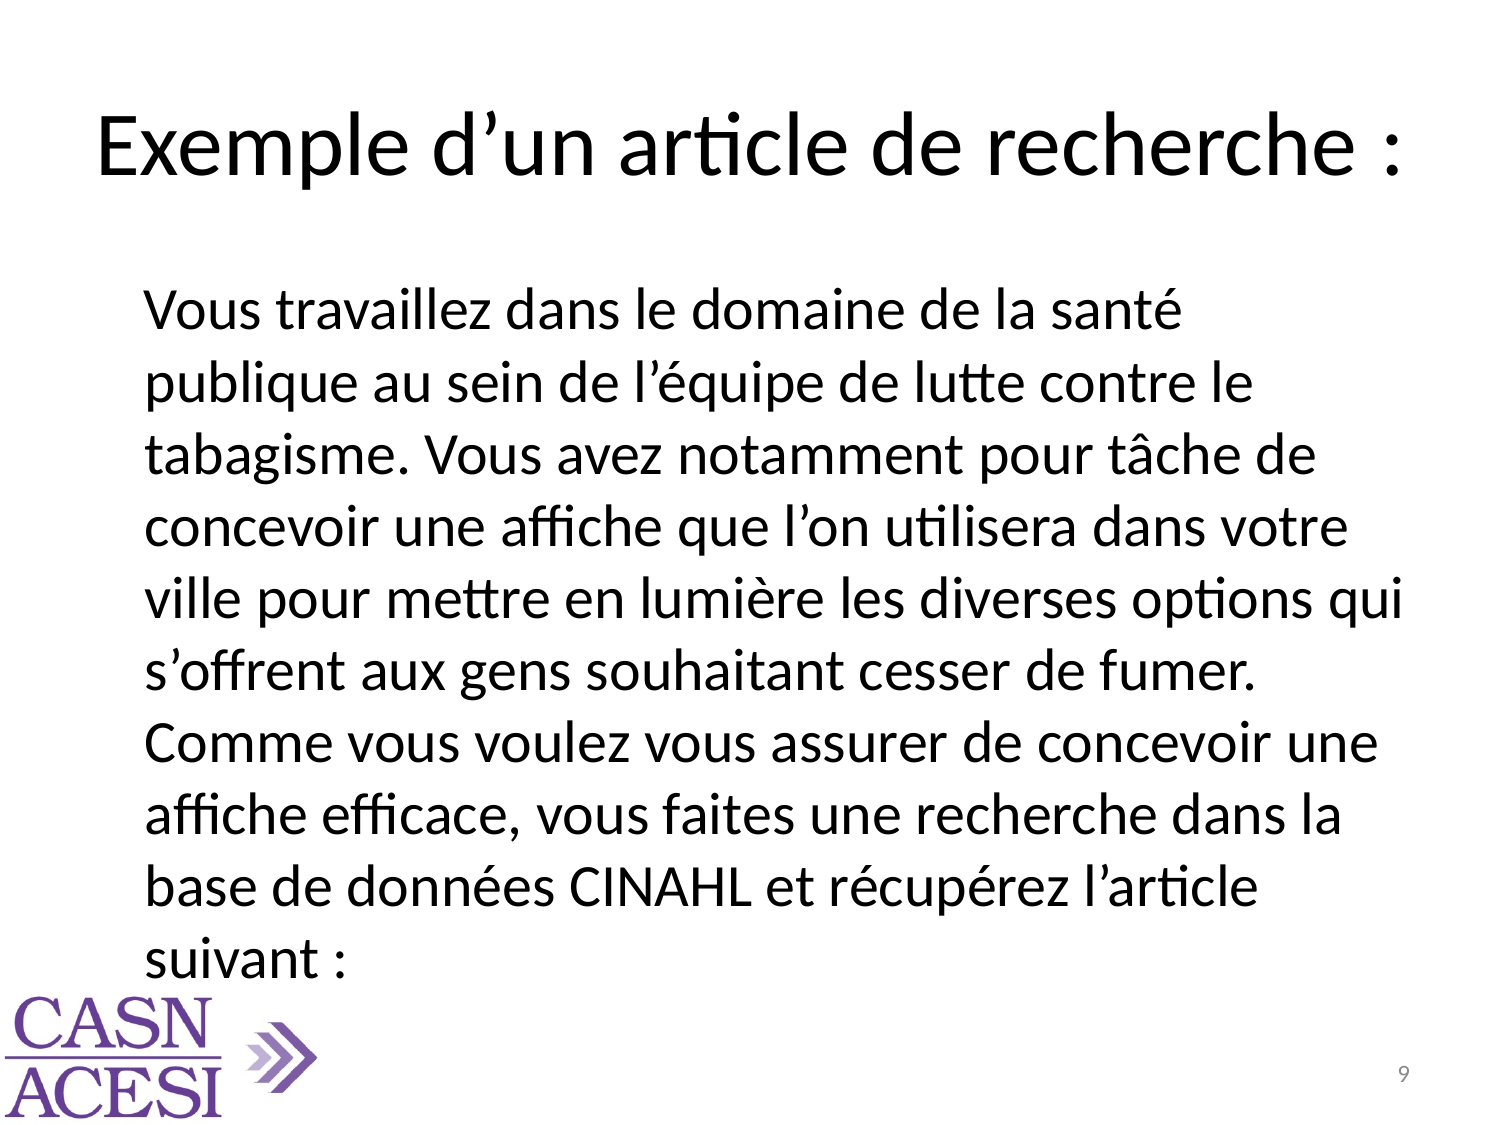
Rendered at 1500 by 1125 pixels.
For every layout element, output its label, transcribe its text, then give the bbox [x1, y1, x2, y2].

slide_number 9 [1074, 1042, 1425, 1103]
picture [0, 993, 325, 1125]
title Exemple d’un article de recherche : [75, 45, 1425, 233]
list Vous travaillez dans le domaine de la santé publique au sein de l’équipe de lutte contre le tabagisme. Vous avez notamment pour tâche de concevoir une affiche que l’on utilisera dans votre ville pour mettre en lumière les diverses options qui s’offrent aux gens souhaitant cesser de fumer. Comme vous voulez vous assurer de concevoir une affiche efficace, vous faites une recherche dans la base de données CINAHL et récupérez l’article suivant : [75, 262, 1425, 1005]
